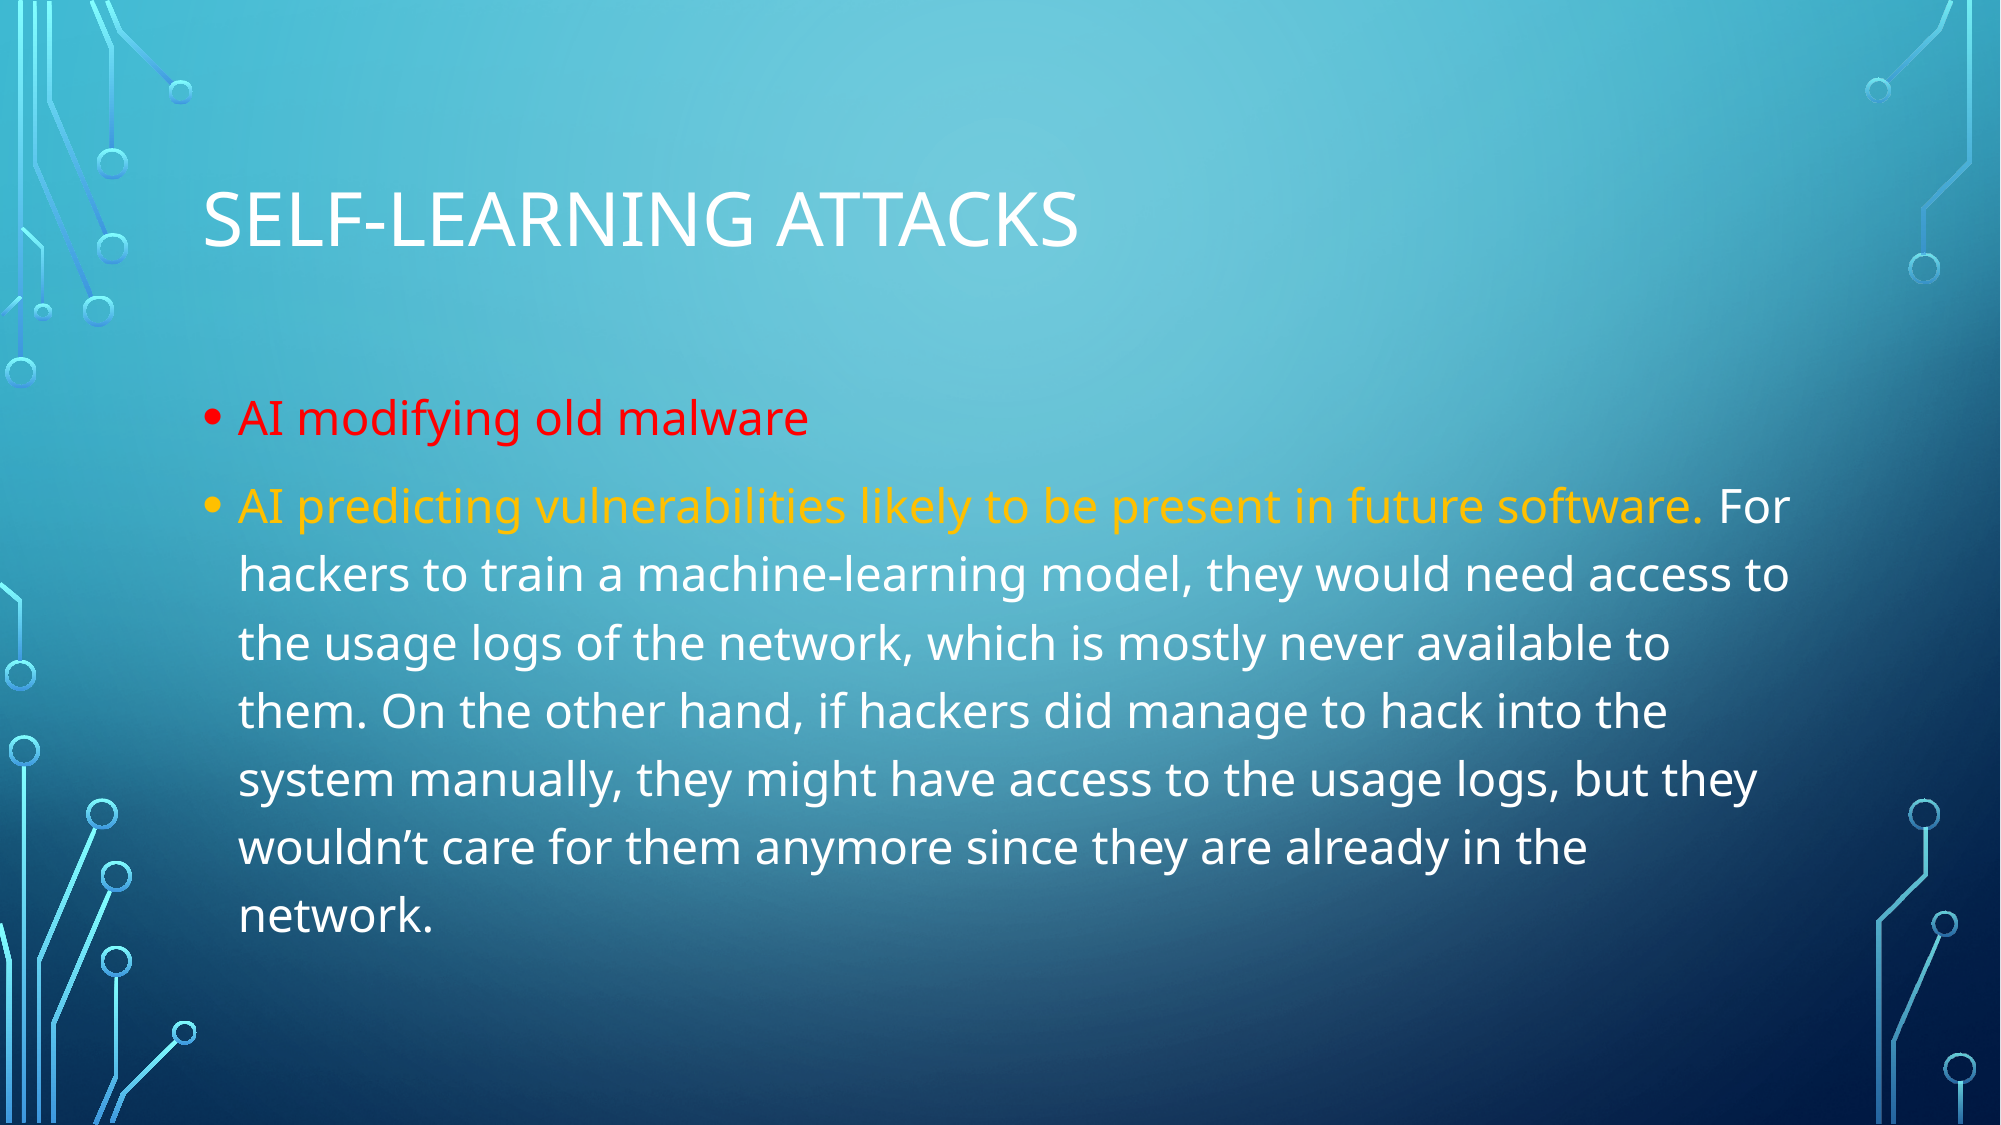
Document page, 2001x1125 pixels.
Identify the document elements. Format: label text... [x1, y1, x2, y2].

list AI modifying old malware AI predicting vulnerabilities likely to be present in future software. For hackers to train a machine-learning model, they would need access to the usage logs of the network, which is mostly never available to them. On the other hand, if hackers did manage to hack into the system manually, they might have access to the usage logs, but they wouldn’t care for them anymore since they are already in the network. [187, 369, 1813, 950]
title Self-learning attacks [187, 101, 1813, 344]
